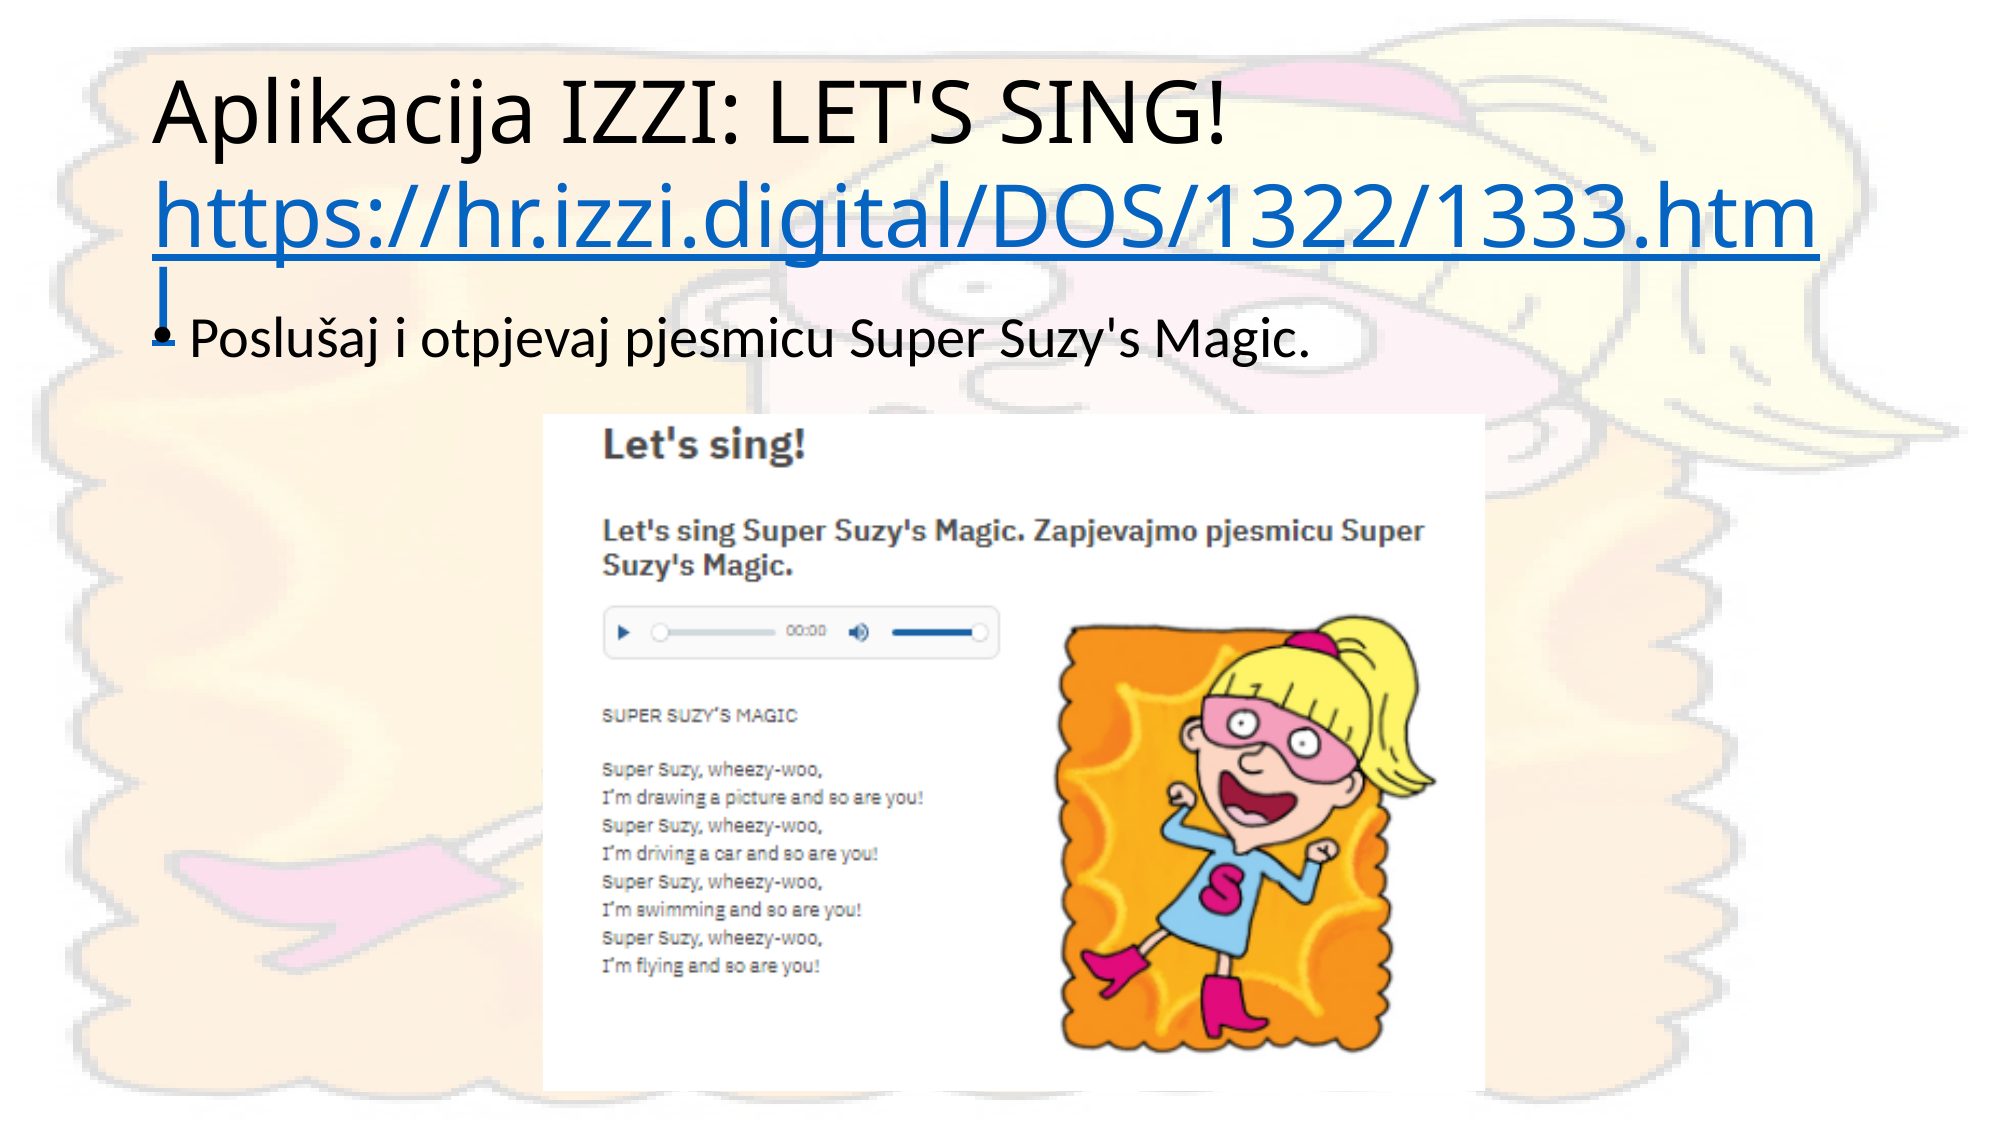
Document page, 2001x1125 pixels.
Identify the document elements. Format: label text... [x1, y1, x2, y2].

list Poslušaj i otpjevaj pjesmicu Super Suzy's Magic. [137, 299, 1863, 1014]
picture [542, 414, 1486, 1091]
title Aplikacija IZZI: LET'S SING! https://hr.izzi.digital/DOS/1322/1333.html [137, 59, 1863, 278]
